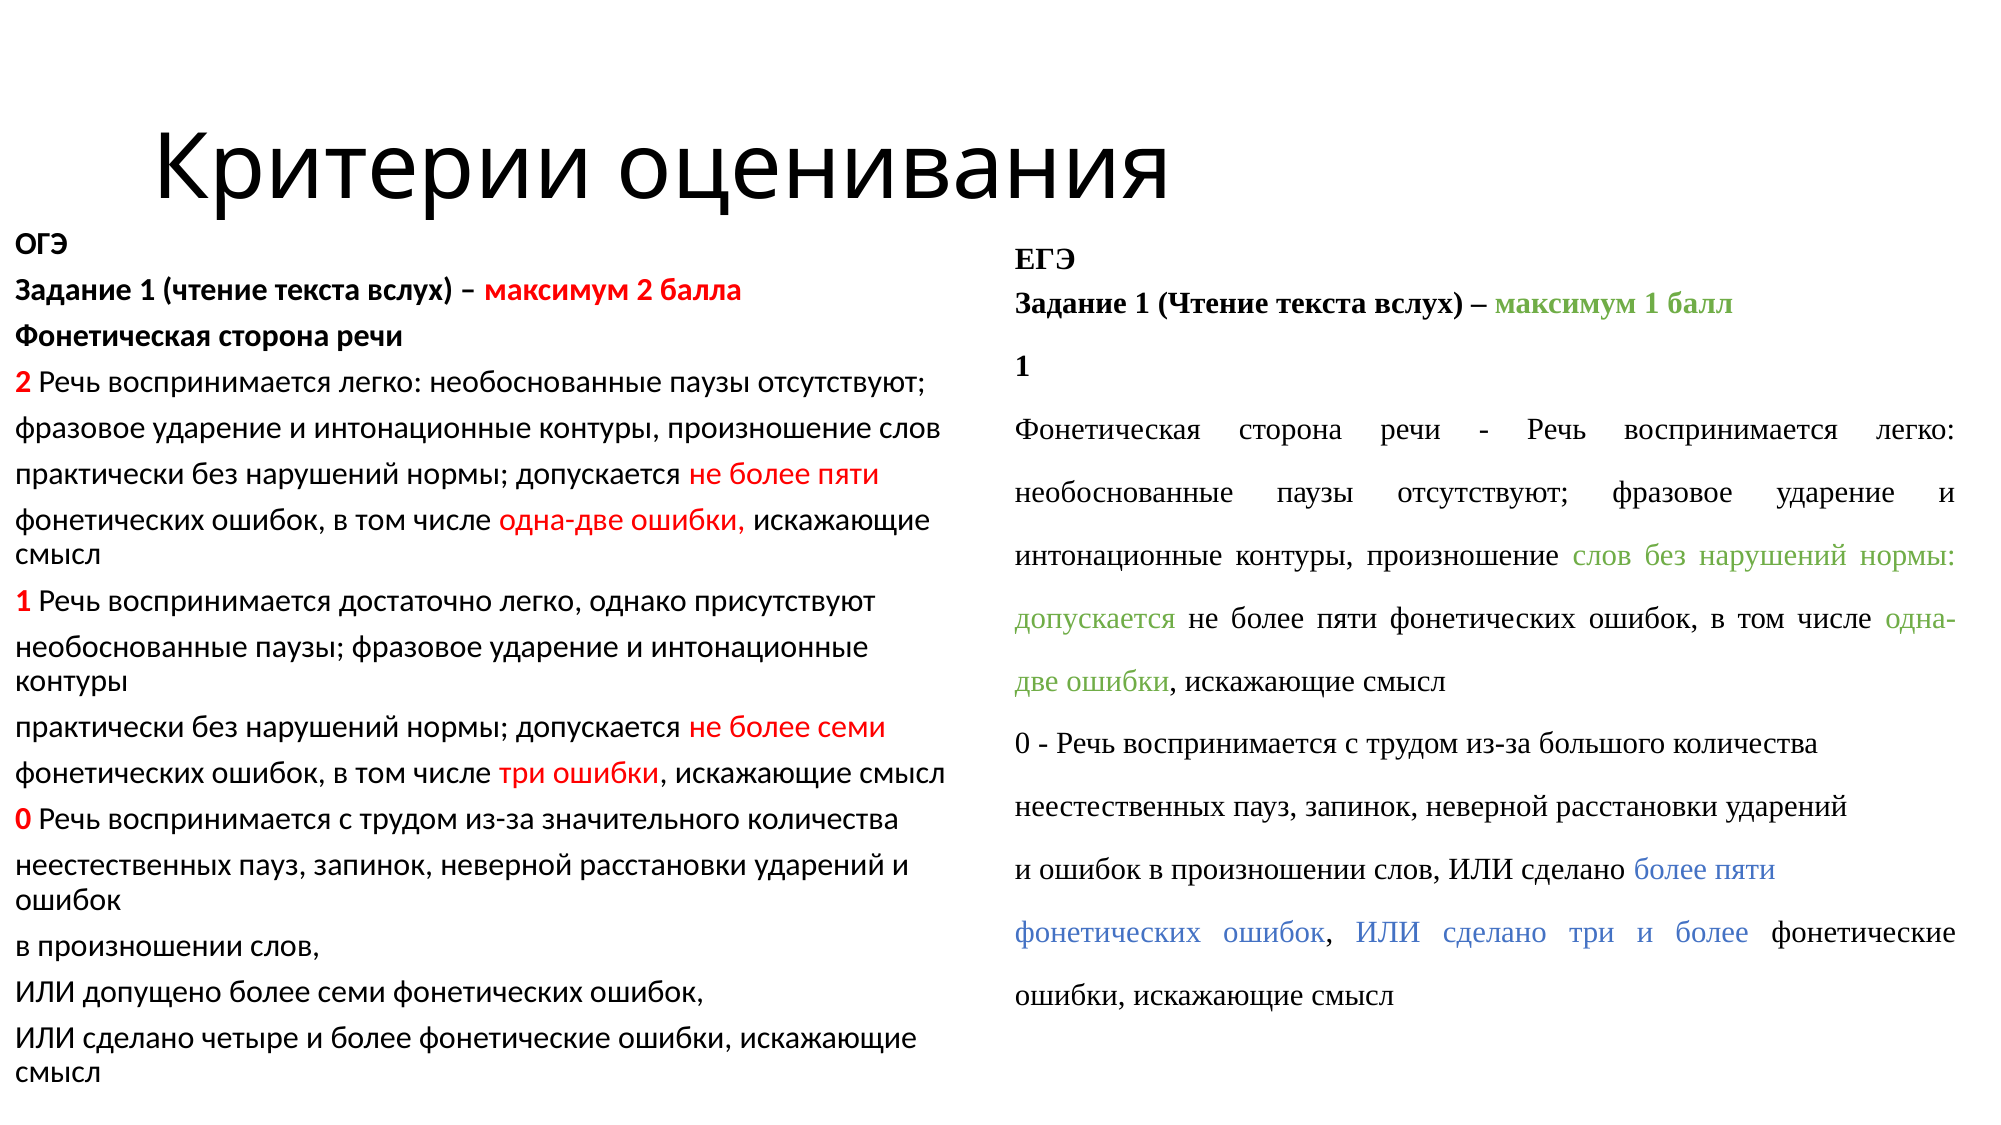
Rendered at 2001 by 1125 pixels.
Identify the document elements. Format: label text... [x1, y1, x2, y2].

list ОГЭ Задание 1 (чтение текста вслух) – максимум 2 баллa Фонетическая сторона речи 2 Речь воспринимается легко: необоснованные паузы отсутствуют; фразовое ударение и интонационные контуры, произношение слов практически без нарушений нормы; допускается не более пяти фонетических ошибок, в том числе одна-две ошибки, искажающие смысл 1 Речь воспринимается достаточно легко, однако присутствуют необоснованные паузы; фразовое ударение и интонационные контуры практически без нарушений нормы; допускается не более семи фонетических ошибок, в том числе три ошибки, искажающие смысл 0 Речь воспринимается с трудом из-за значительного количества неестественных пауз, запинок, неверной расстановки ударений и ошибок в произношении слов, ИЛИ допущено более семи фонетических ошибок, ИЛИ сделано четыре и более фонетические ошибки, искажающие смысл [0, 219, 988, 1125]
title Критерии оценивания [137, 59, 1863, 278]
list ЕГЭ Задание 1 (Чтение текста вслух) – максимум 1 балл 1 Фонетическая сторона речи - Речь воспринимается легко: необоснованные паузы отсутствуют; фразовое ударение и интонационные контуры, произношение слов без нарушений нормы: допускается не более пяти фонетических ошибок, в том числе одна-две ошибки, искажающие смысл 0 - Речь воспринимается с трудом из-за большого количества неестественных пауз, запинок, неверной расстановки ударений и ошибок в произношении слов, ИЛИ сделано более пяти фонетических ошибок, ИЛИ сделано три и более фонетические ошибки, искажающие смысл [999, 235, 1972, 1030]
